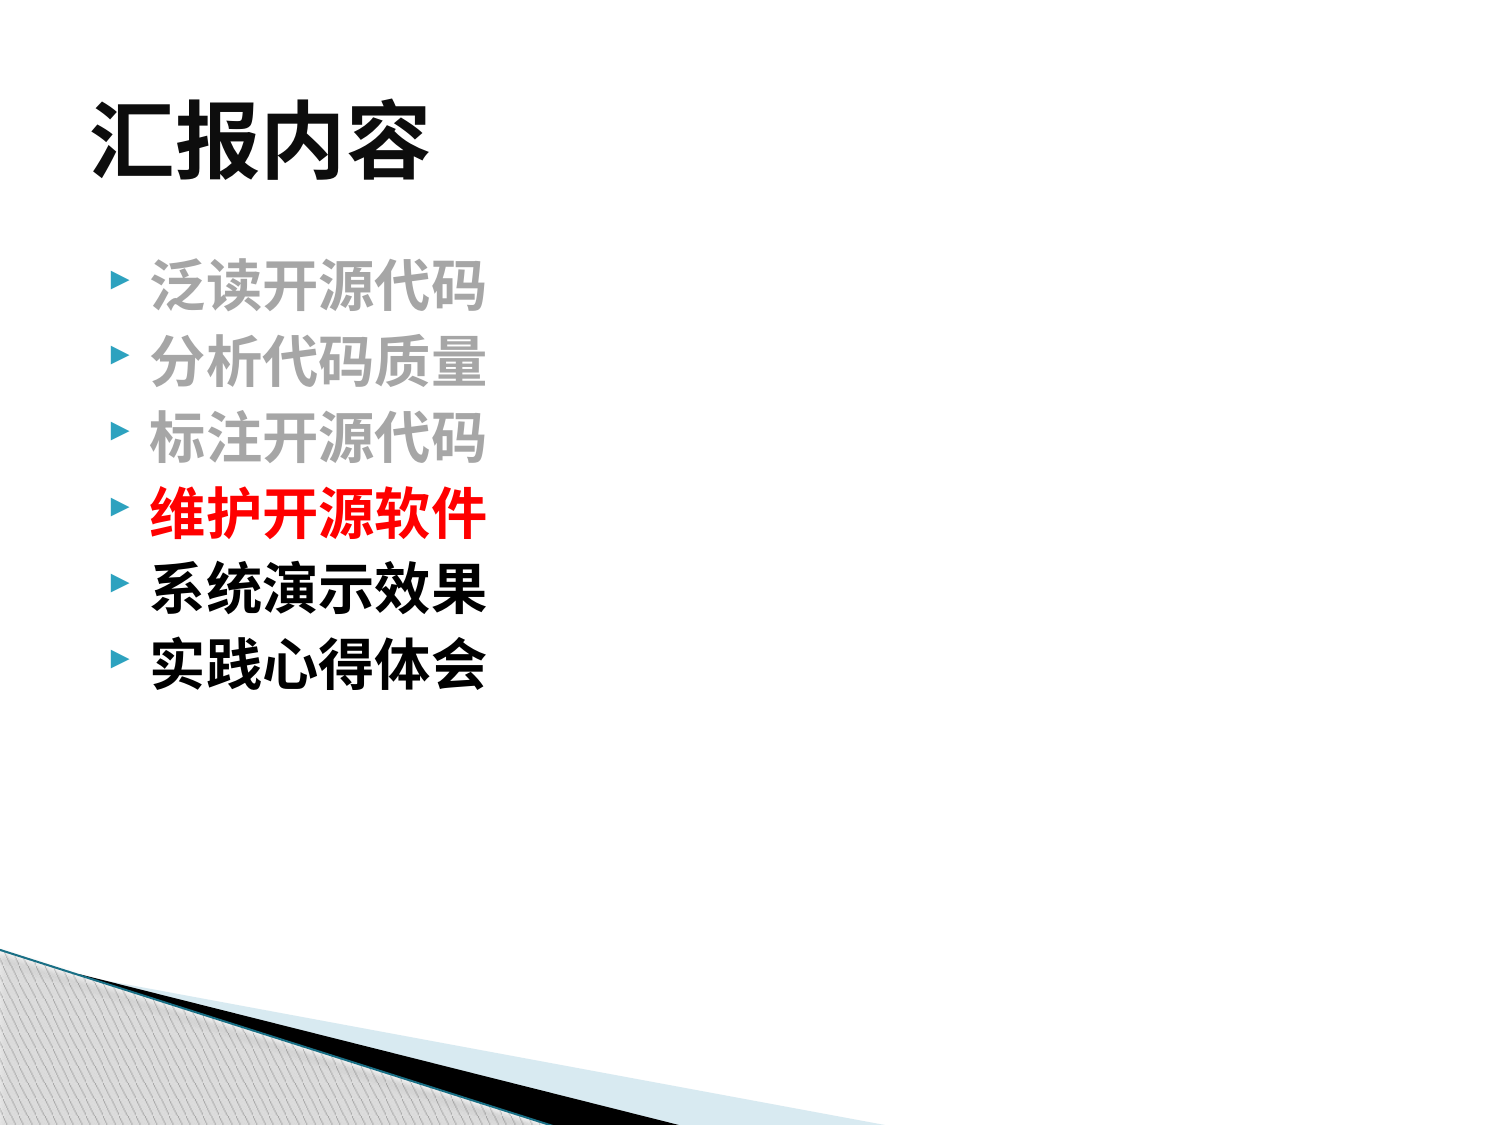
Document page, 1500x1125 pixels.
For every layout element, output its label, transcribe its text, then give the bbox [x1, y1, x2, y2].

title 汇报内容 [75, 45, 1425, 233]
list 泛读开源代码 分析代码质量 标注开源代码 维护开源软件 系统演示效果 实践心得体会 [75, 243, 1425, 986]
